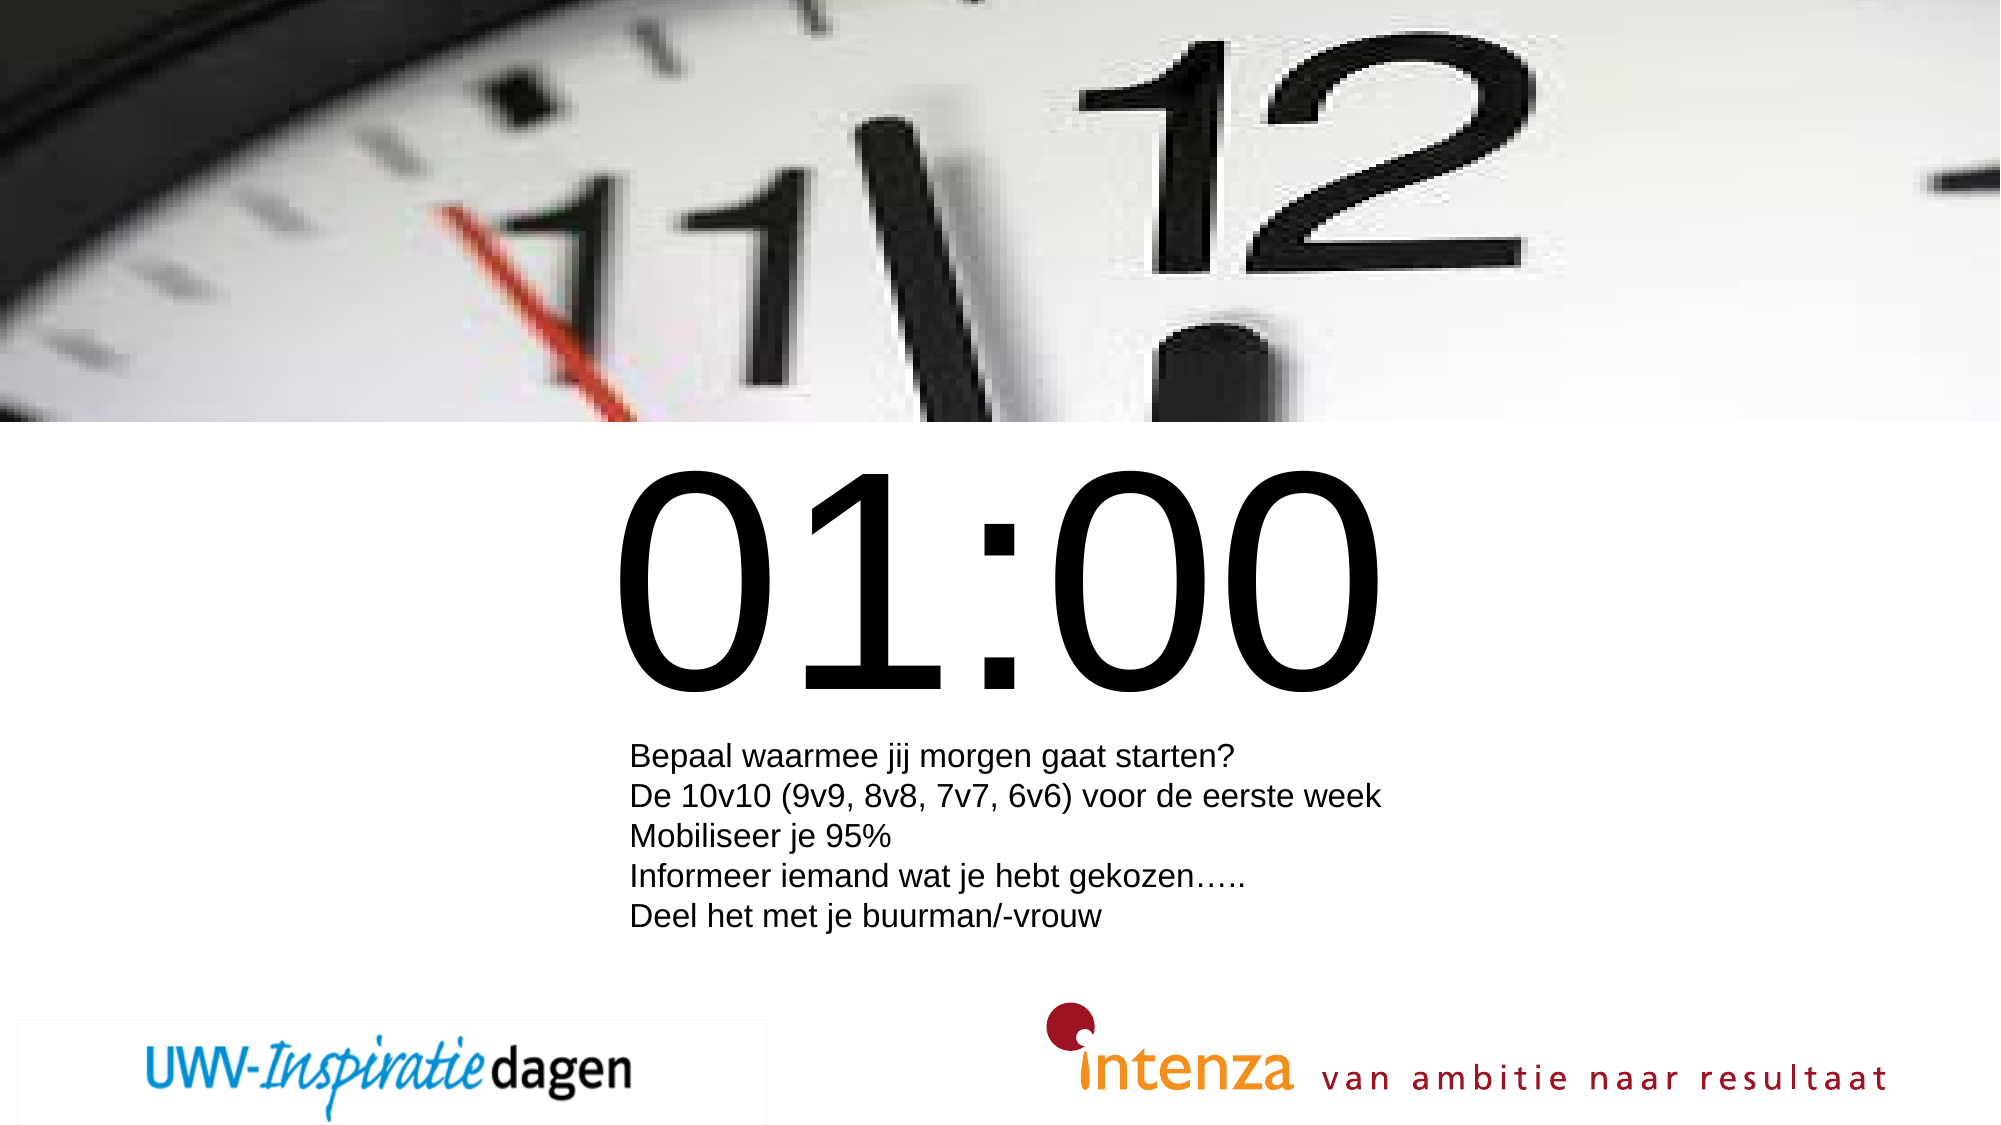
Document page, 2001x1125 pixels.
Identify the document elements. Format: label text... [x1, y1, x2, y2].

text_box Bepaal waarmee jij morgen gaat starten? De 10v10 (9v9, 8v8, 7v7, 6v6) voor de eerste week Mobiliseer je 95% Informeer iemand wat je hebt gekozen….. Deel het met je buurman/-vrouw [614, 727, 1615, 942]
picture [0, 0, 2000, 422]
picture [17, 1019, 767, 1125]
text_box 01:00 [437, 433, 1563, 759]
